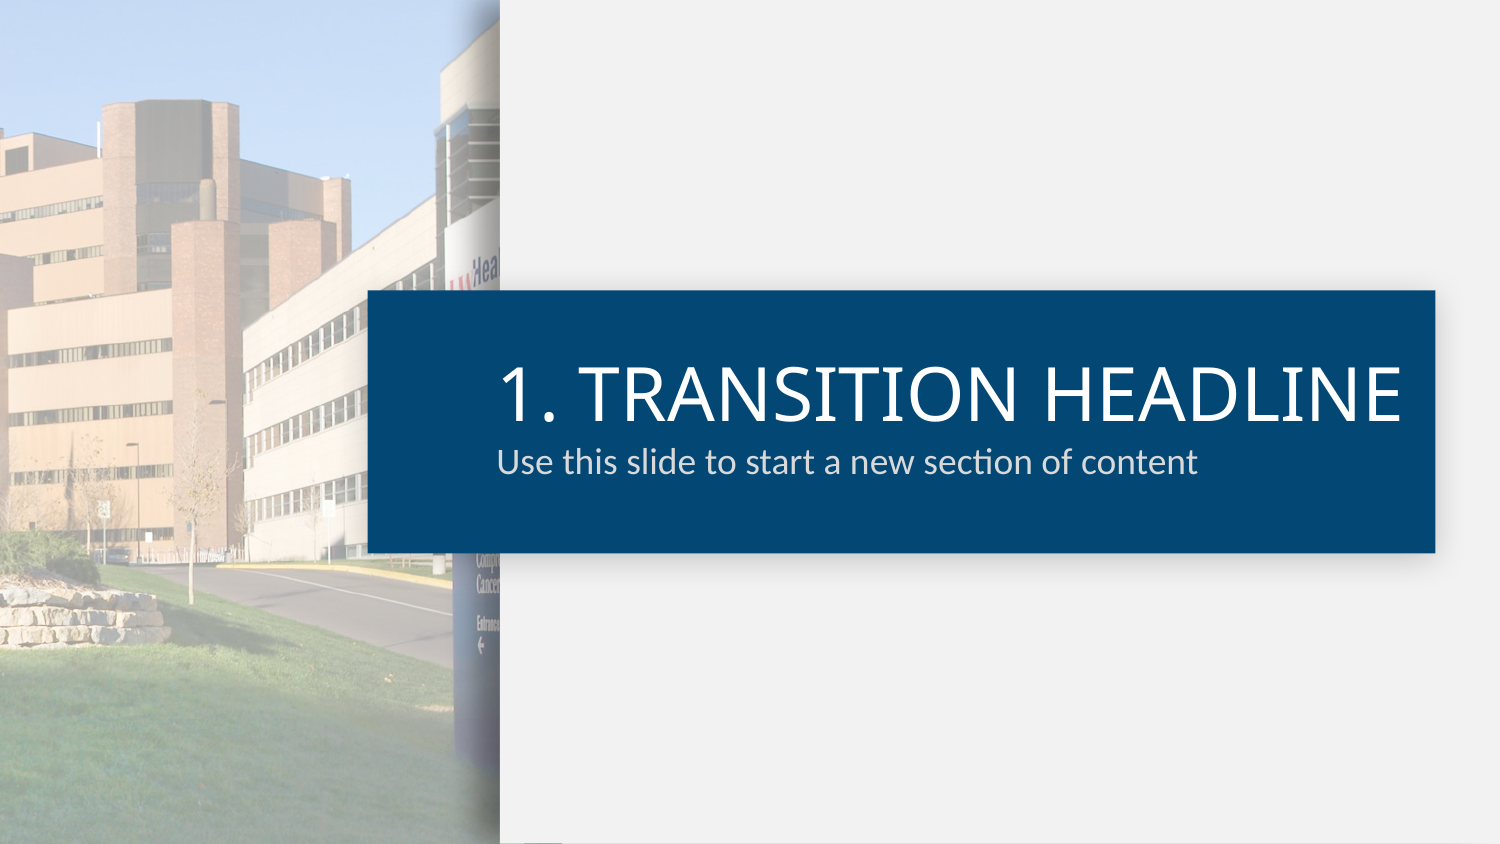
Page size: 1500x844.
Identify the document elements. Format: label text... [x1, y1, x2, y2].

title 1. TRANSITION HEADLINE [481, 302, 1436, 427]
subtitle Use this slide to start a new section of content [481, 427, 1436, 502]
